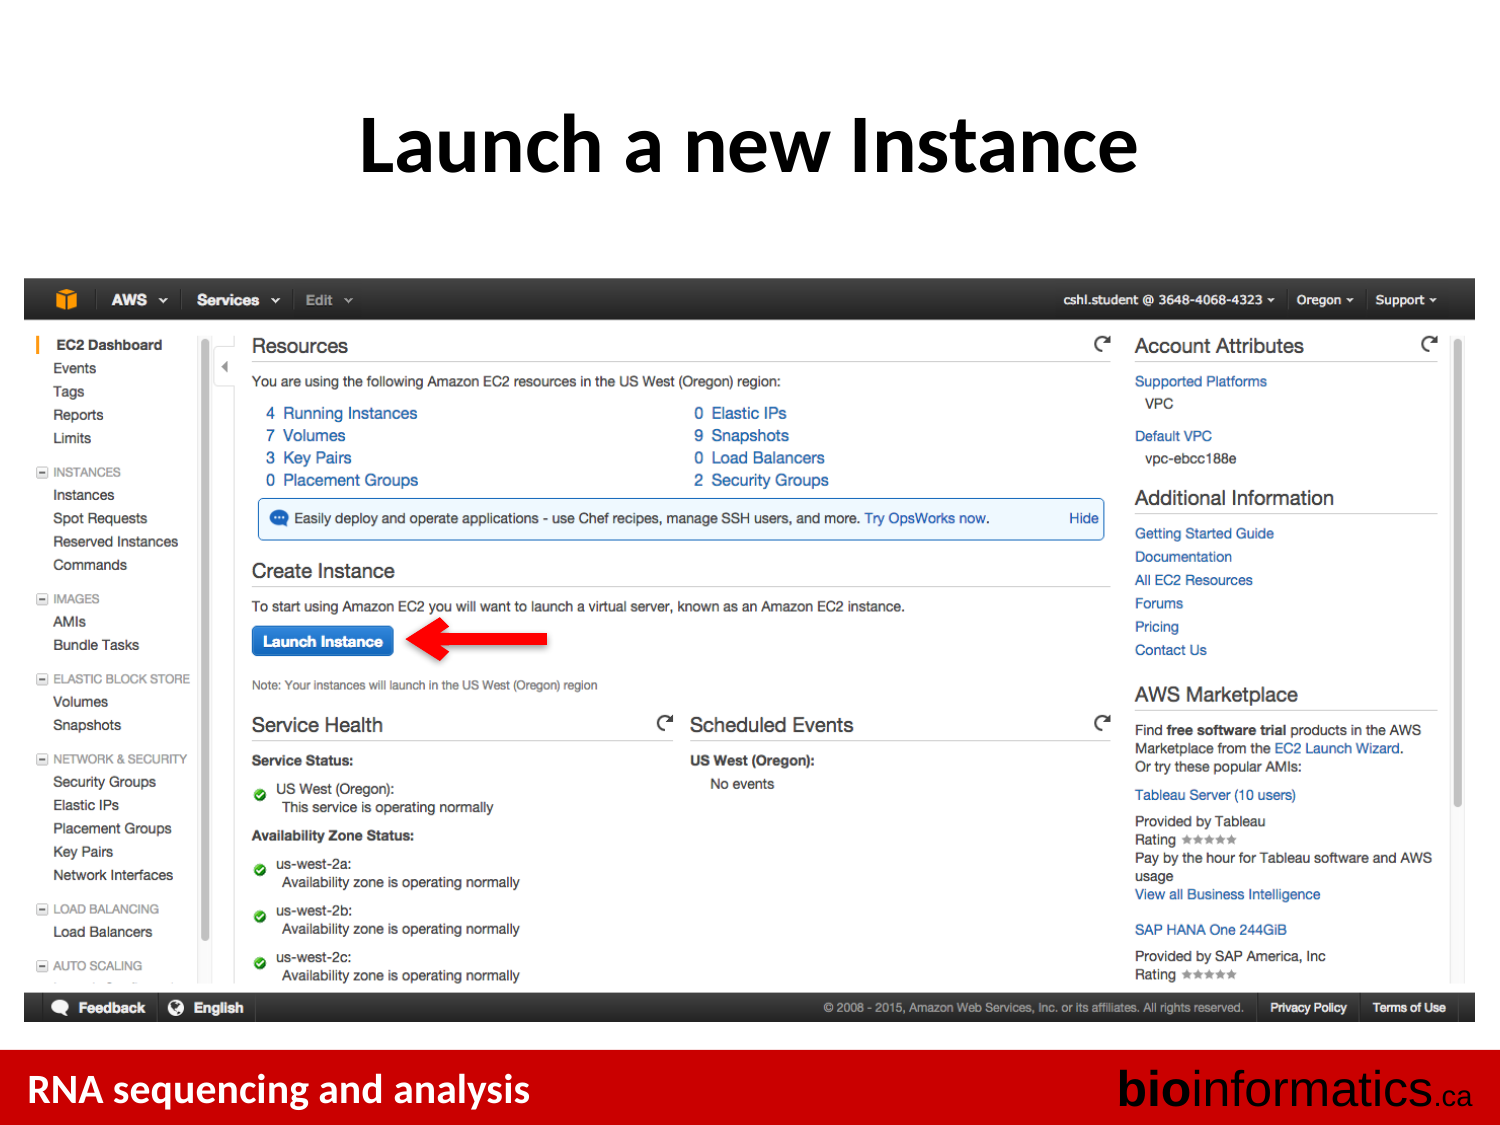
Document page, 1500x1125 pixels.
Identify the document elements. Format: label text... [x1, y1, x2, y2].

title Launch a new Instance [24, 45, 1475, 233]
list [24, 262, 1476, 1038]
